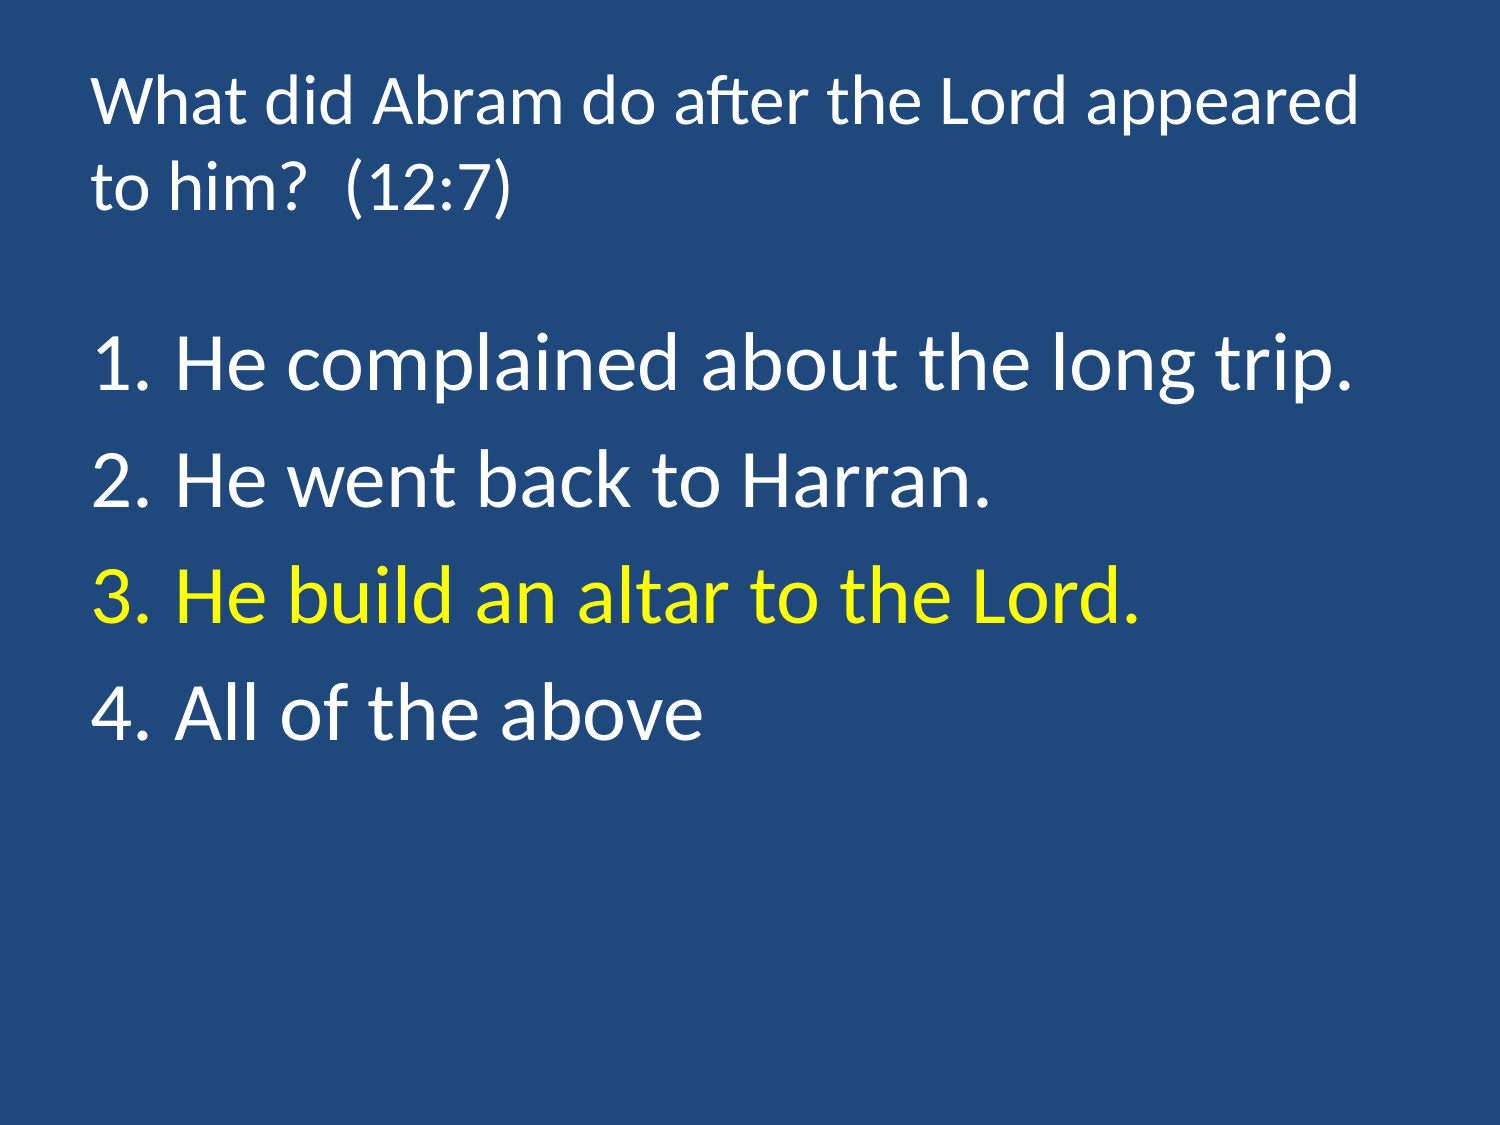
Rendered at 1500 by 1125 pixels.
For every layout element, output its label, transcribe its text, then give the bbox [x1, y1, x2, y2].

title What did Abram do after the Lord appeared to him? (12:7) [75, 45, 1425, 233]
list He complained about the long trip. He went back to Harran. He build an altar to the Lord. All of the above [75, 299, 1425, 1005]
